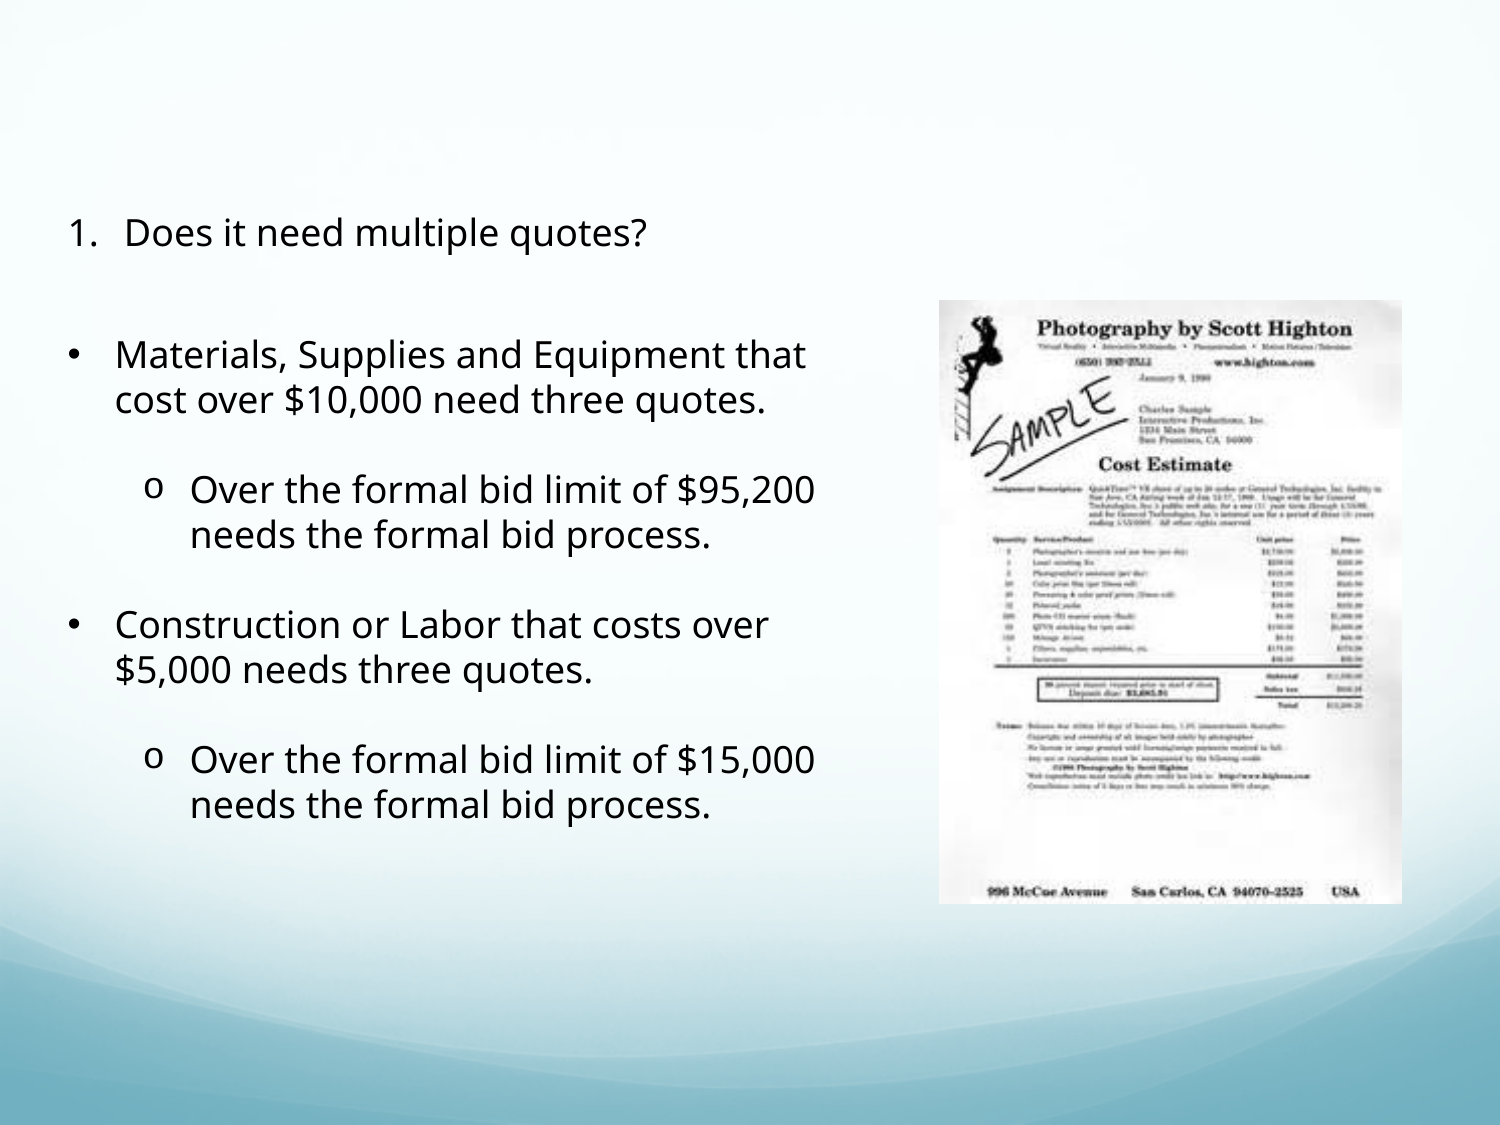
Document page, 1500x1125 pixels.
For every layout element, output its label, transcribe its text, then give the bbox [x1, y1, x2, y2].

text_box Materials, Supplies and Equipment that cost over $10,000 need three quotes. Over the formal bid limit of $95,200 needs the formal bid process. Construction or Labor that costs over $5,000 needs three quotes. Over the formal bid limit of $15,000 needs the formal bid process. [52, 323, 903, 834]
picture [938, 300, 1402, 905]
text_box Does it need multiple quotes? [52, 201, 1459, 352]
